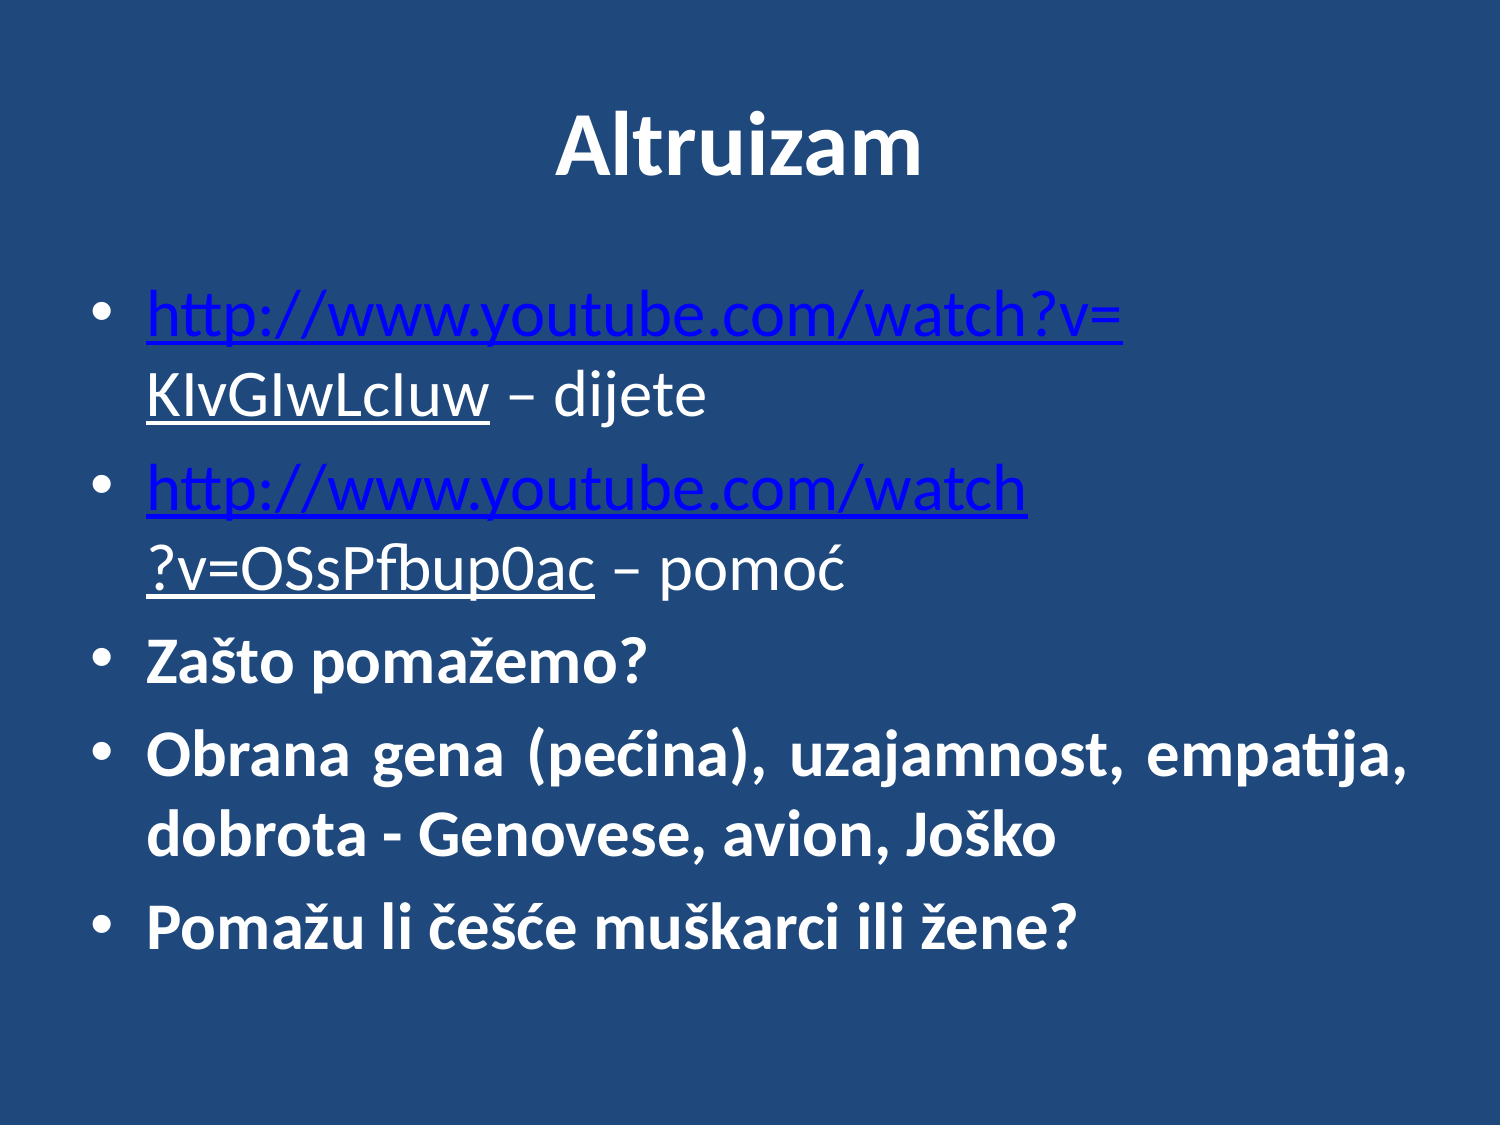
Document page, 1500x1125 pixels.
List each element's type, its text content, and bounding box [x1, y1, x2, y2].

title Altruizam [75, 45, 1425, 233]
list http://www.youtube.com/watch?v=KIvGIwLcIuw – dijete http://www.youtube.com/watch?v=OSsPfbup0ac – pomoć Zašto pomažemo? Obrana gena (pećina), uzajamnost, empatija, dobrota - Genovese, avion, Joško Pomažu li češće muškarci ili žene? [75, 262, 1425, 1005]
